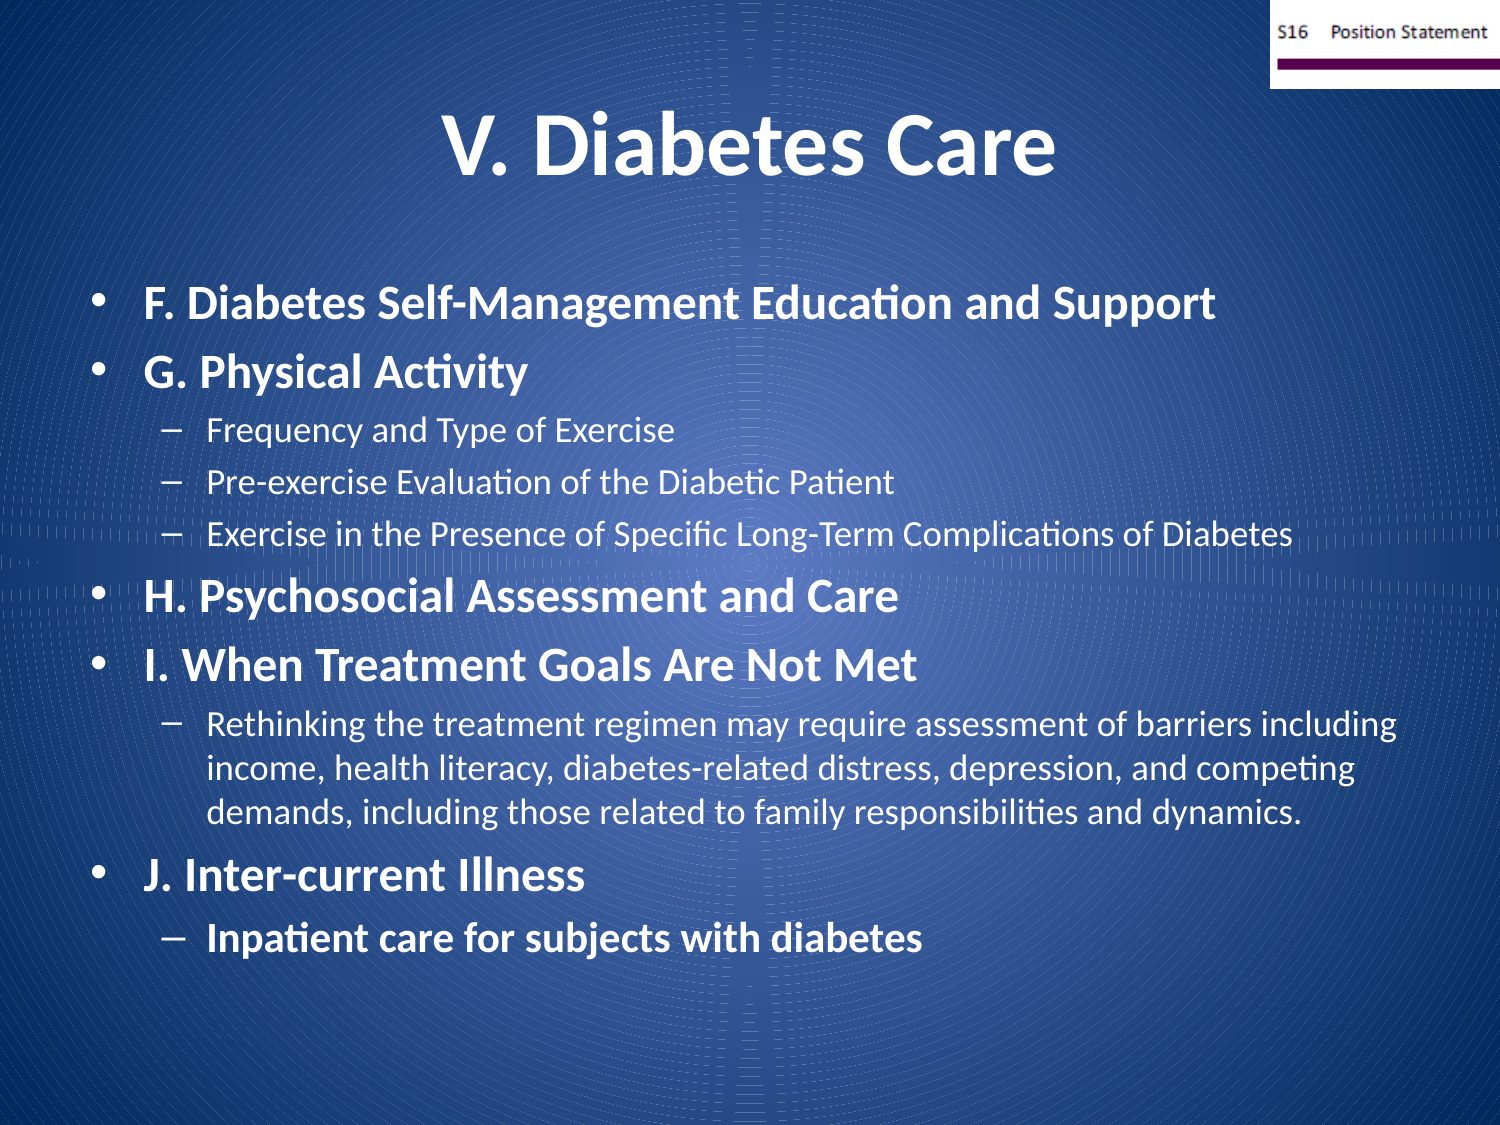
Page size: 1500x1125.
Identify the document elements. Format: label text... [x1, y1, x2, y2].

picture [1270, 0, 1500, 90]
title V. Diabetes Care [75, 45, 1425, 233]
list F. Diabetes Self-Management Education and Support G. Physical Activity Frequency and Type of Exercise Pre-exercise Evaluation of the Diabetic Patient Exercise in the Presence of Specific Long-Term Complications of Diabetes H. Psychosocial Assessment and Care I. When Treatment Goals Are Not Met Rethinking the treatment regimen may require assessment of barriers including income, health literacy, diabetes-related distress, depression, and competing demands, including those related to family responsibilities and dynamics. J. Inter-current Illness Inpatient care for subjects with diabetes [75, 262, 1425, 1005]
